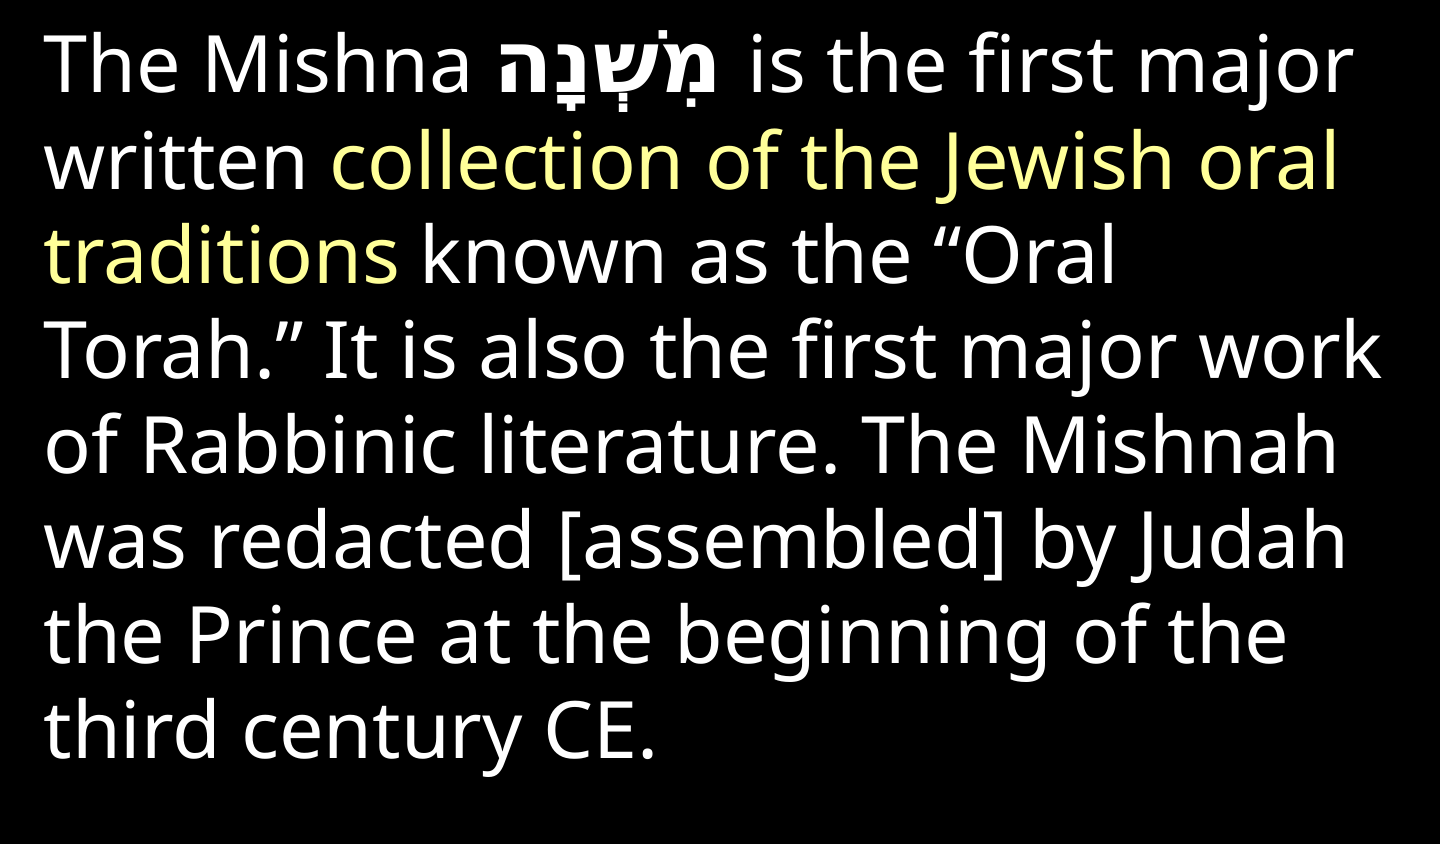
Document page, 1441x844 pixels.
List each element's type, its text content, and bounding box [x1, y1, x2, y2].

subtitle The Mishna מִשְׁנָה is the first major written collection of the Jewish oral traditions known as the “Oral Torah.” It is also the first major work of Rabbinic literature. The Mishnah was redacted [assembled] by Judah the Prince at the beginning of the third century CE. [32, 0, 1408, 844]
